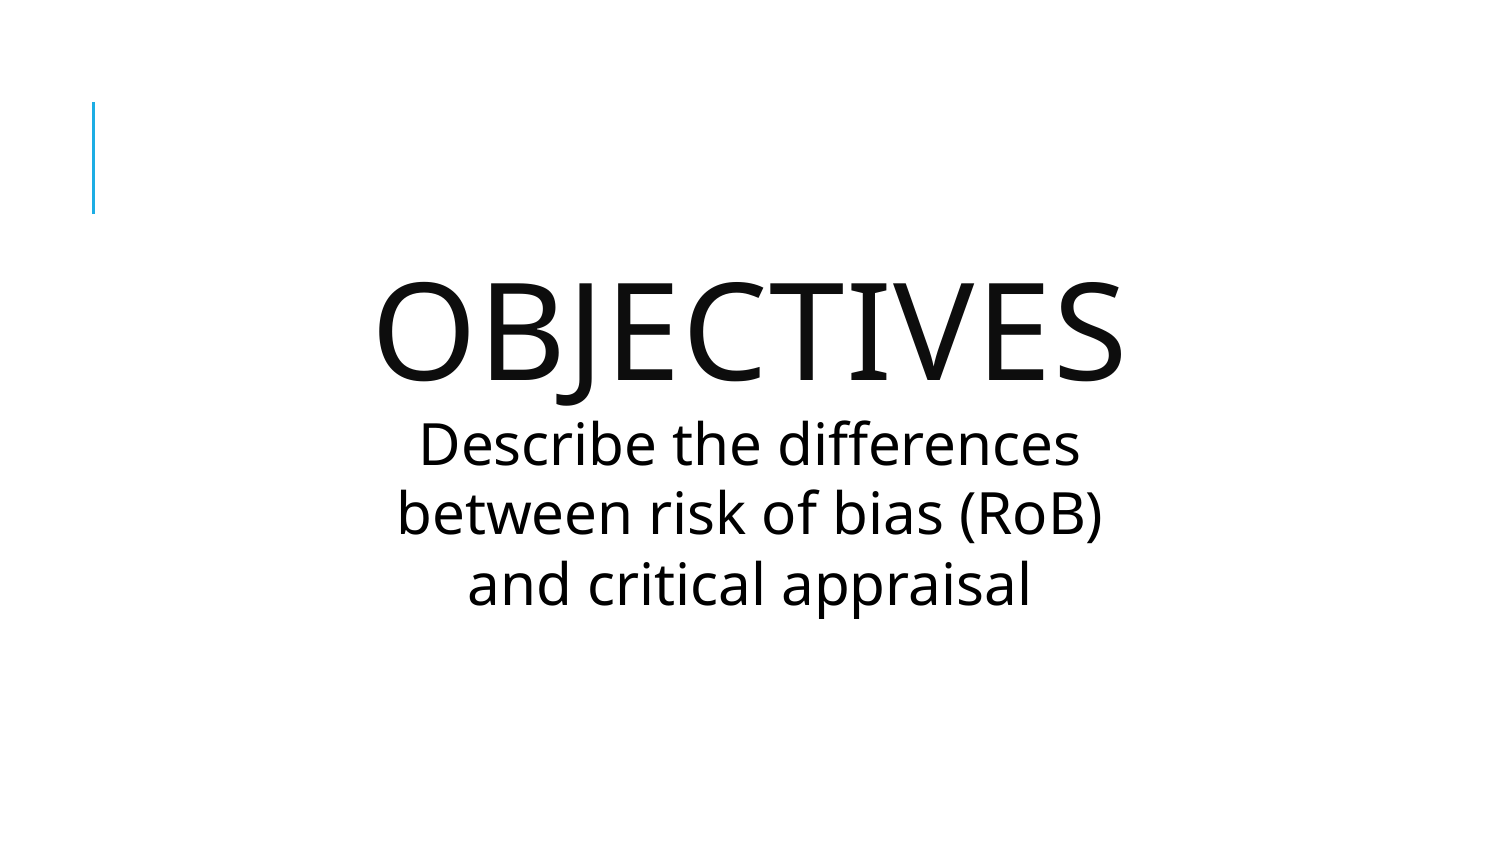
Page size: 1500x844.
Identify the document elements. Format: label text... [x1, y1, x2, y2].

list Describe the differences between risk of bias (RoB) and critical appraisal [326, 391, 1174, 598]
title Objectives [326, 230, 1174, 391]
